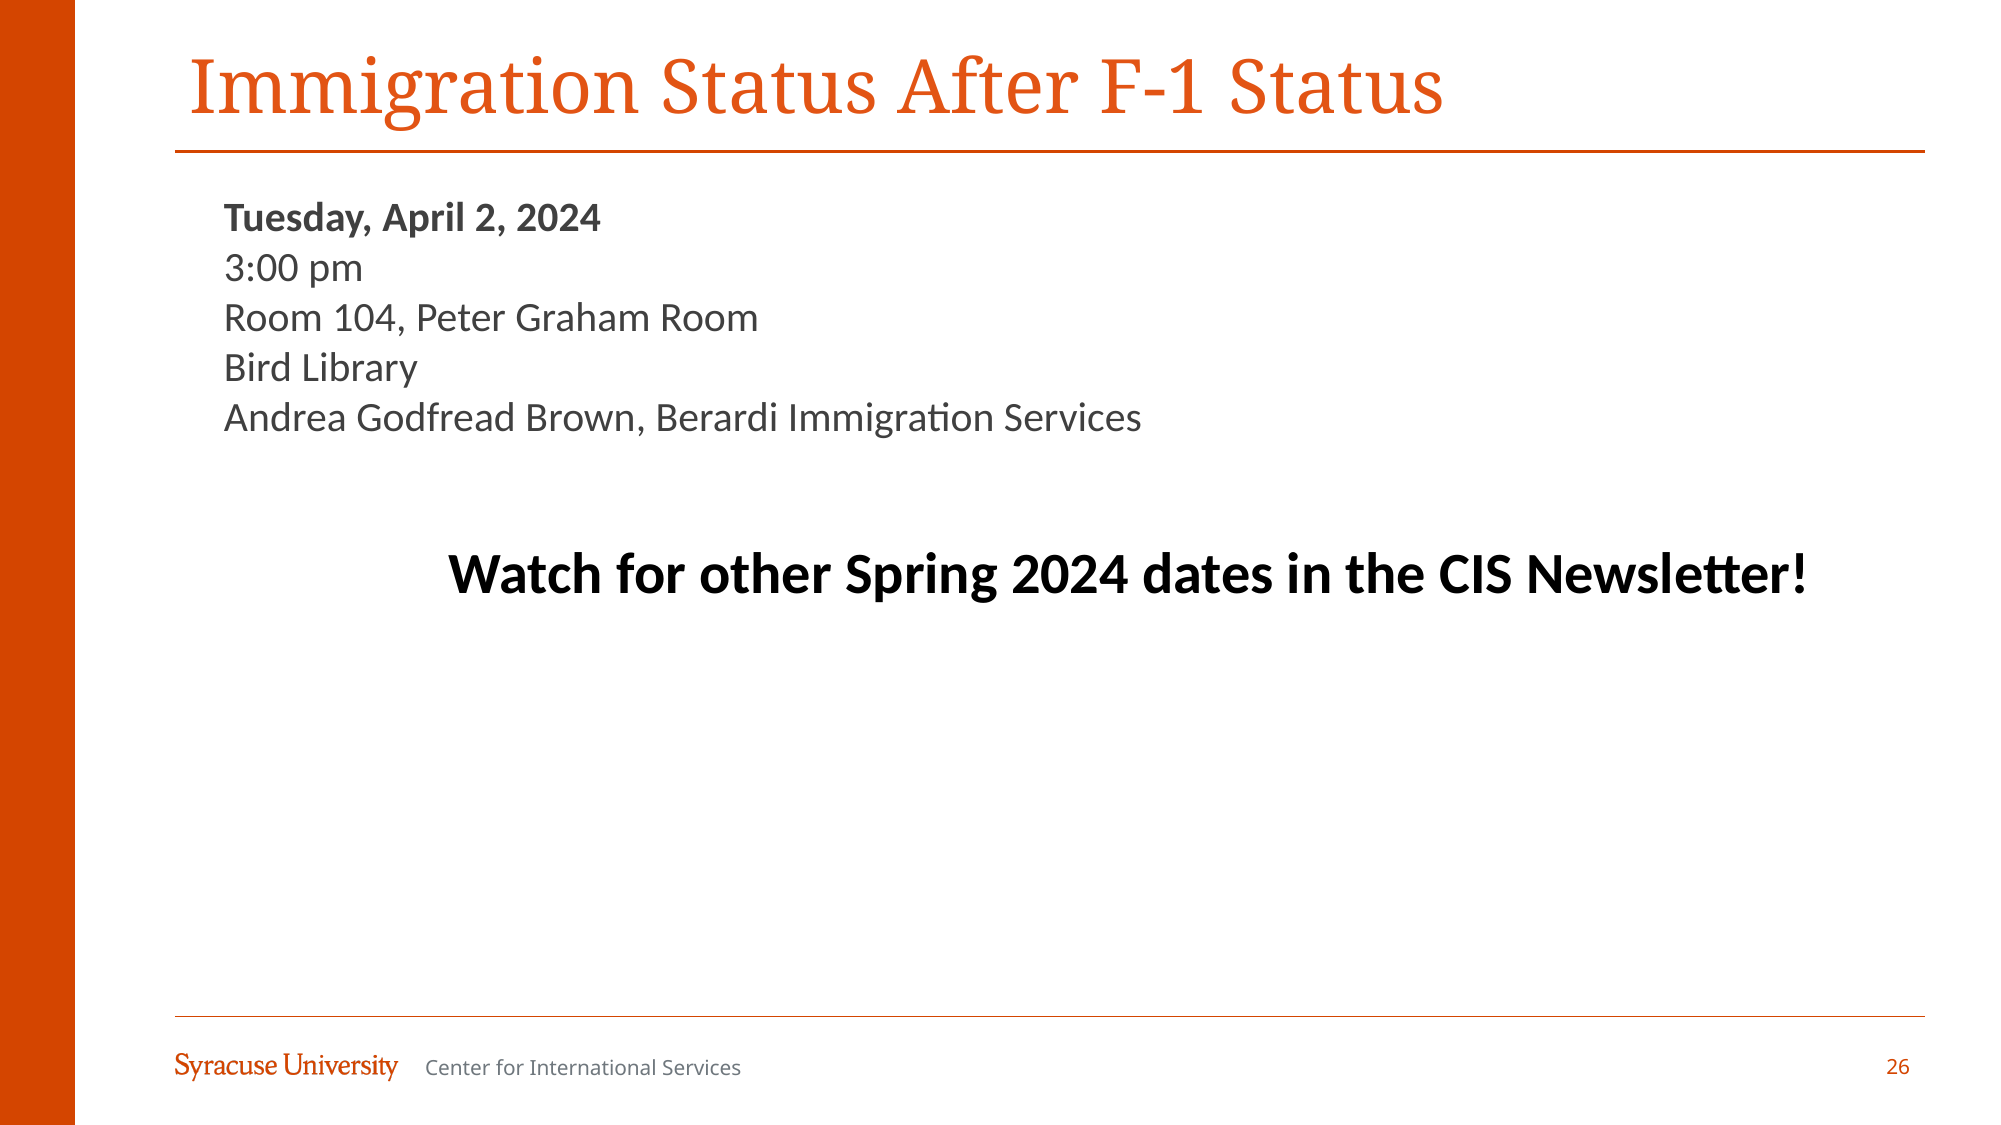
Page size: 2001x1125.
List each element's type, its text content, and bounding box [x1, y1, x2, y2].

list Center for International Services [410, 1039, 1825, 1098]
slide_number 26 [1825, 1037, 1925, 1099]
title Immigration Status After F-1 Status [174, 41, 1925, 146]
text_box Tuesday, April 2, 2024 3:00 pm Room 104, Peter Graham Room Bird Library Andrea Godfread Brown, Berardi Immigration Services Watch for other Spring 2024 dates in the CIS Newsletter! [134, 182, 1938, 893]
picture [174, 1052, 399, 1082]
